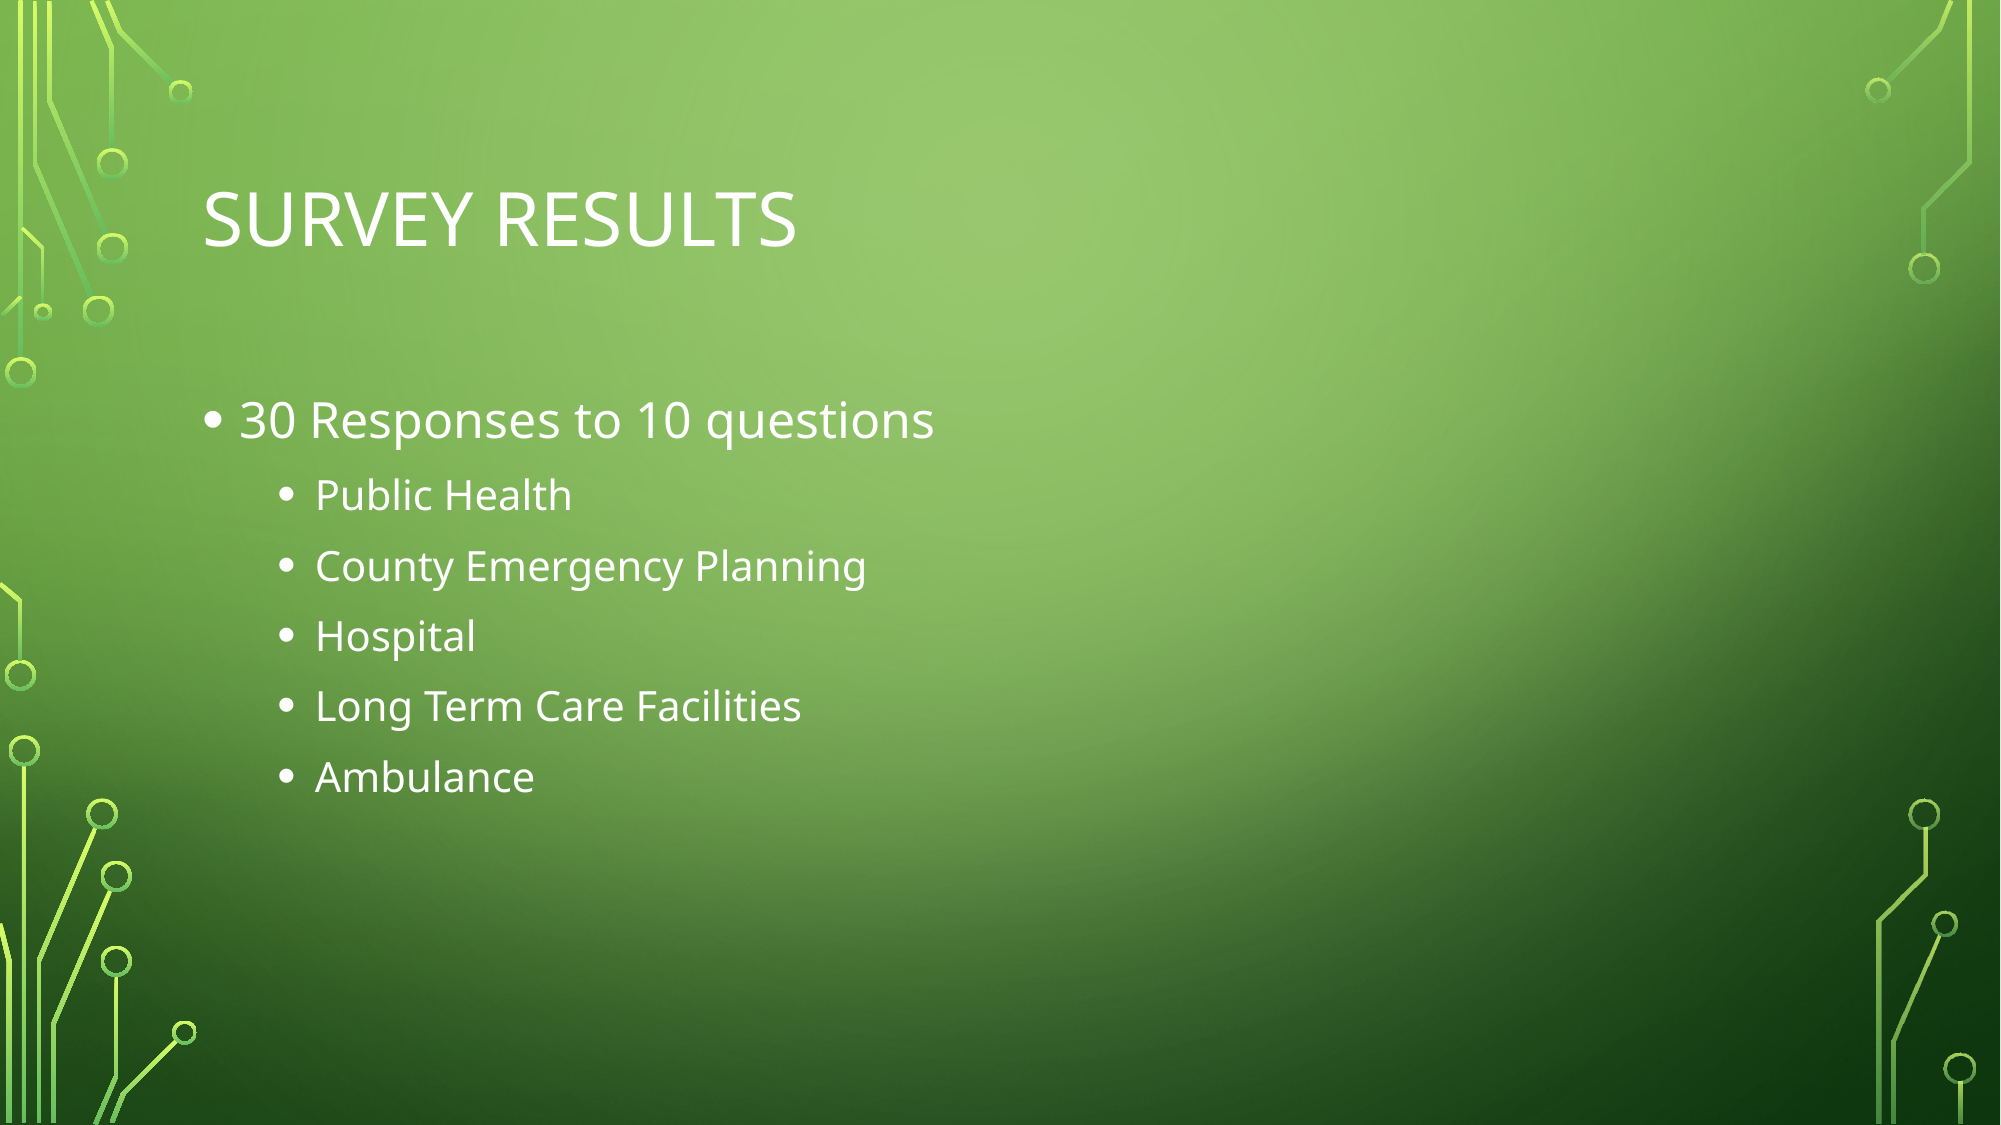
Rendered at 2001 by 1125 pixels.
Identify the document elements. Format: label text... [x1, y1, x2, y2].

list 30 Responses to 10 questions Public Health County Emergency Planning Hospital Long Term Care Facilities Ambulance [187, 369, 1813, 950]
title Survey Results [187, 101, 1813, 344]
